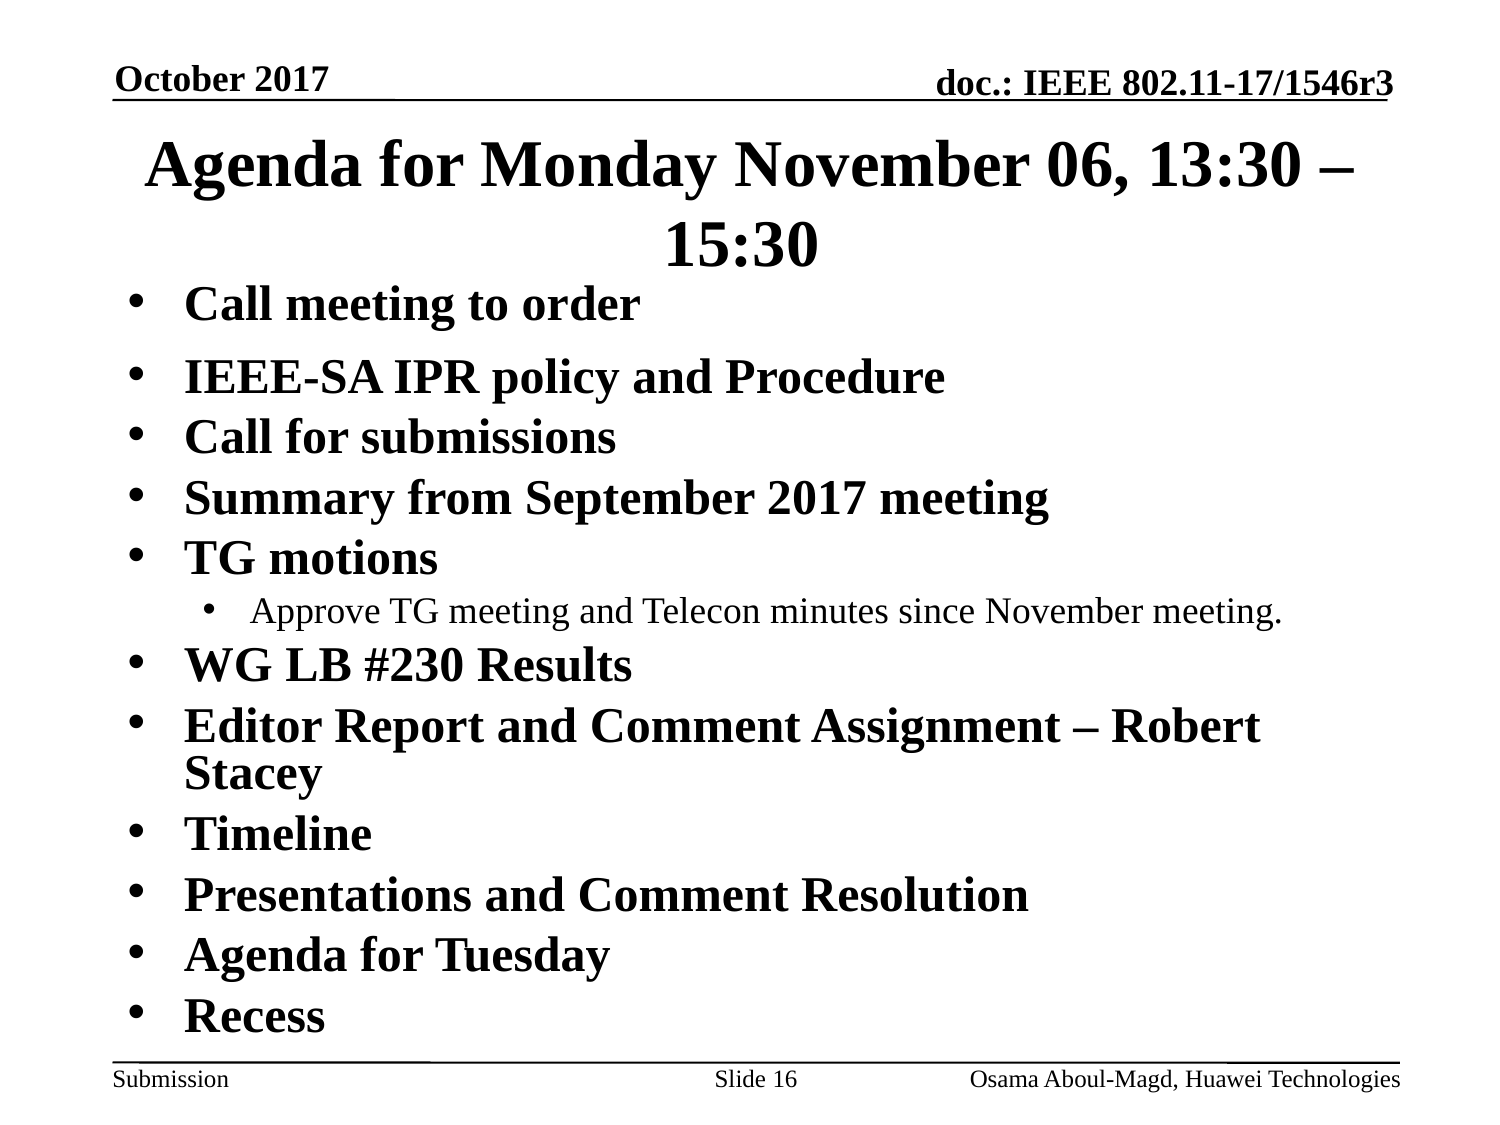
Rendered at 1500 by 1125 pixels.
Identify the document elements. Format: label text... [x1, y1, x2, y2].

list Call meeting to order IEEE-SA IPR policy and Procedure Call for submissions Summary from September 2017 meeting TG motions Approve TG meeting and Telecon minutes since November meeting. WG LB #230 Results Editor Report and Comment Assignment – Robert Stacey Timeline Presentations and Comment Resolution Agenda for Tuesday Recess [112, 274, 1388, 950]
footer Osama Aboul-Magd, Huawei Technologies [878, 1061, 1402, 1093]
title Agenda for Monday November 06, 13:30 – 15:30 [62, 112, 1438, 288]
slide_number Slide 16 [712, 1061, 800, 1123]
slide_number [114, 54, 423, 100]
